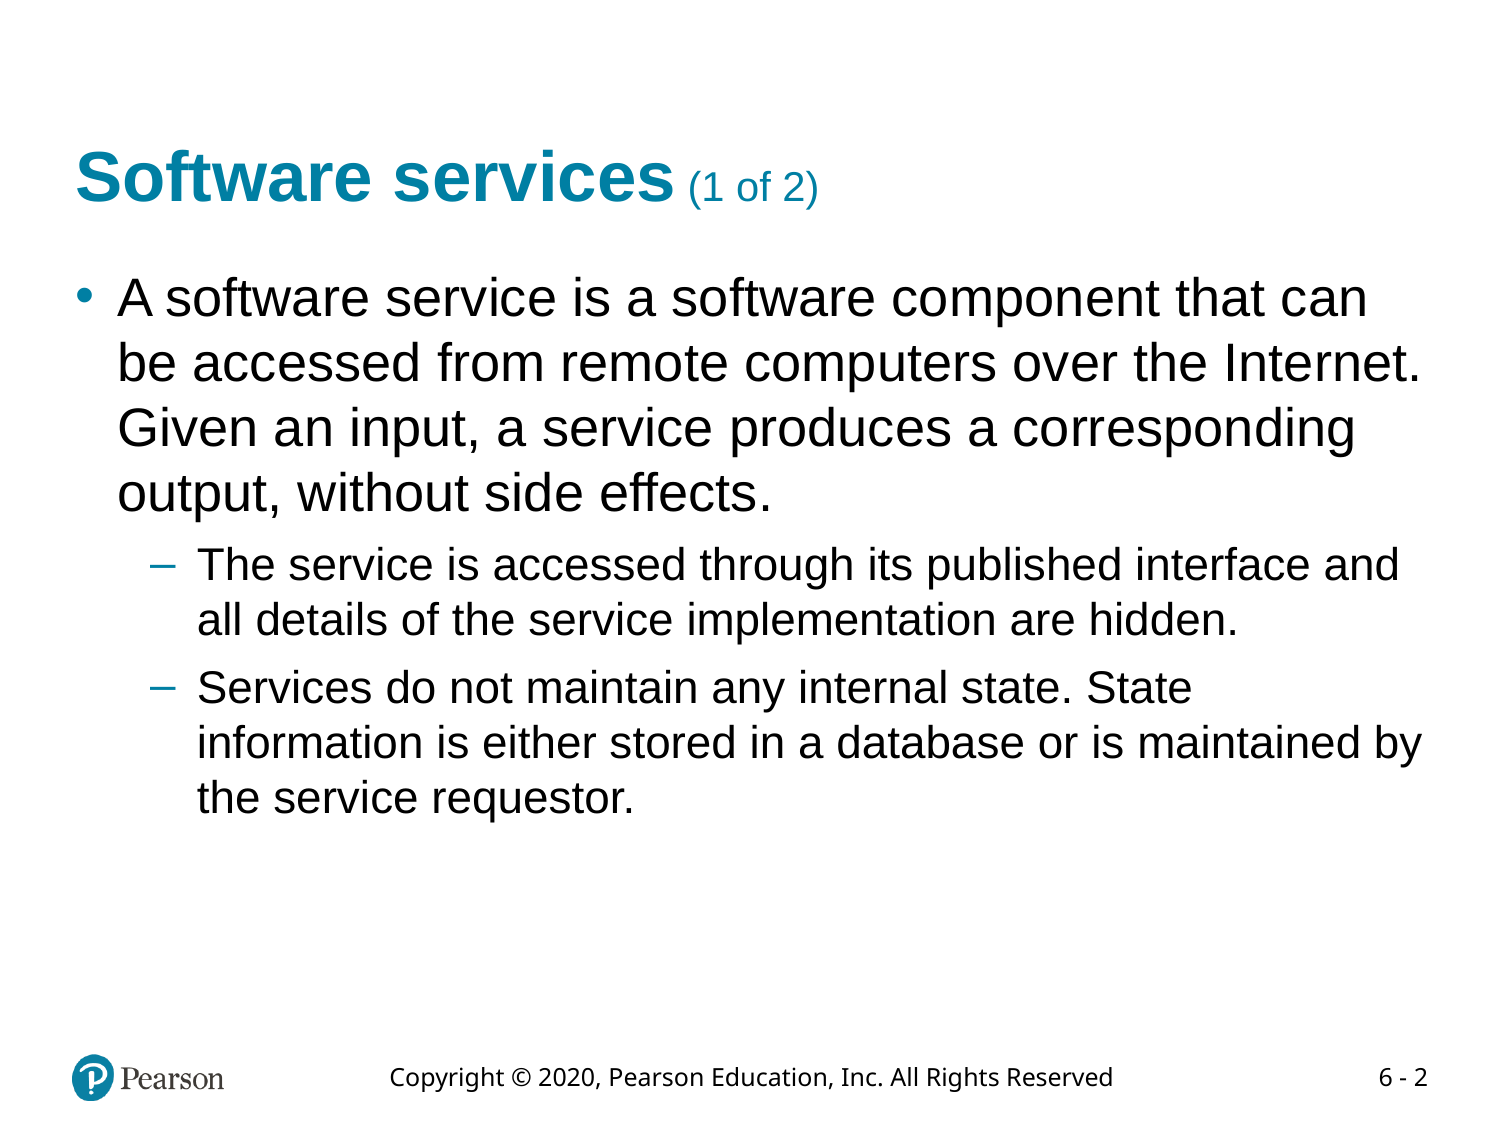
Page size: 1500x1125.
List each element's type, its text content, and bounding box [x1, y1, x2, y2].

title Software services (1 of 2) [75, 35, 1425, 216]
picture [99, 1054, 224, 1101]
picture [81, 1064, 107, 1089]
picture [72, 1087, 83, 1101]
picture [72, 1054, 89, 1072]
list A software service is a software component that can be accessed from remote computers over the Internet. Given an input, a service produces a corresponding output, without side effects. The service is accessed through its published interface and all details of the service implementation are hidden. Services do not maintain any internal state. State information is either stored in a database or is maintained by the service requestor. [75, 262, 1425, 1050]
